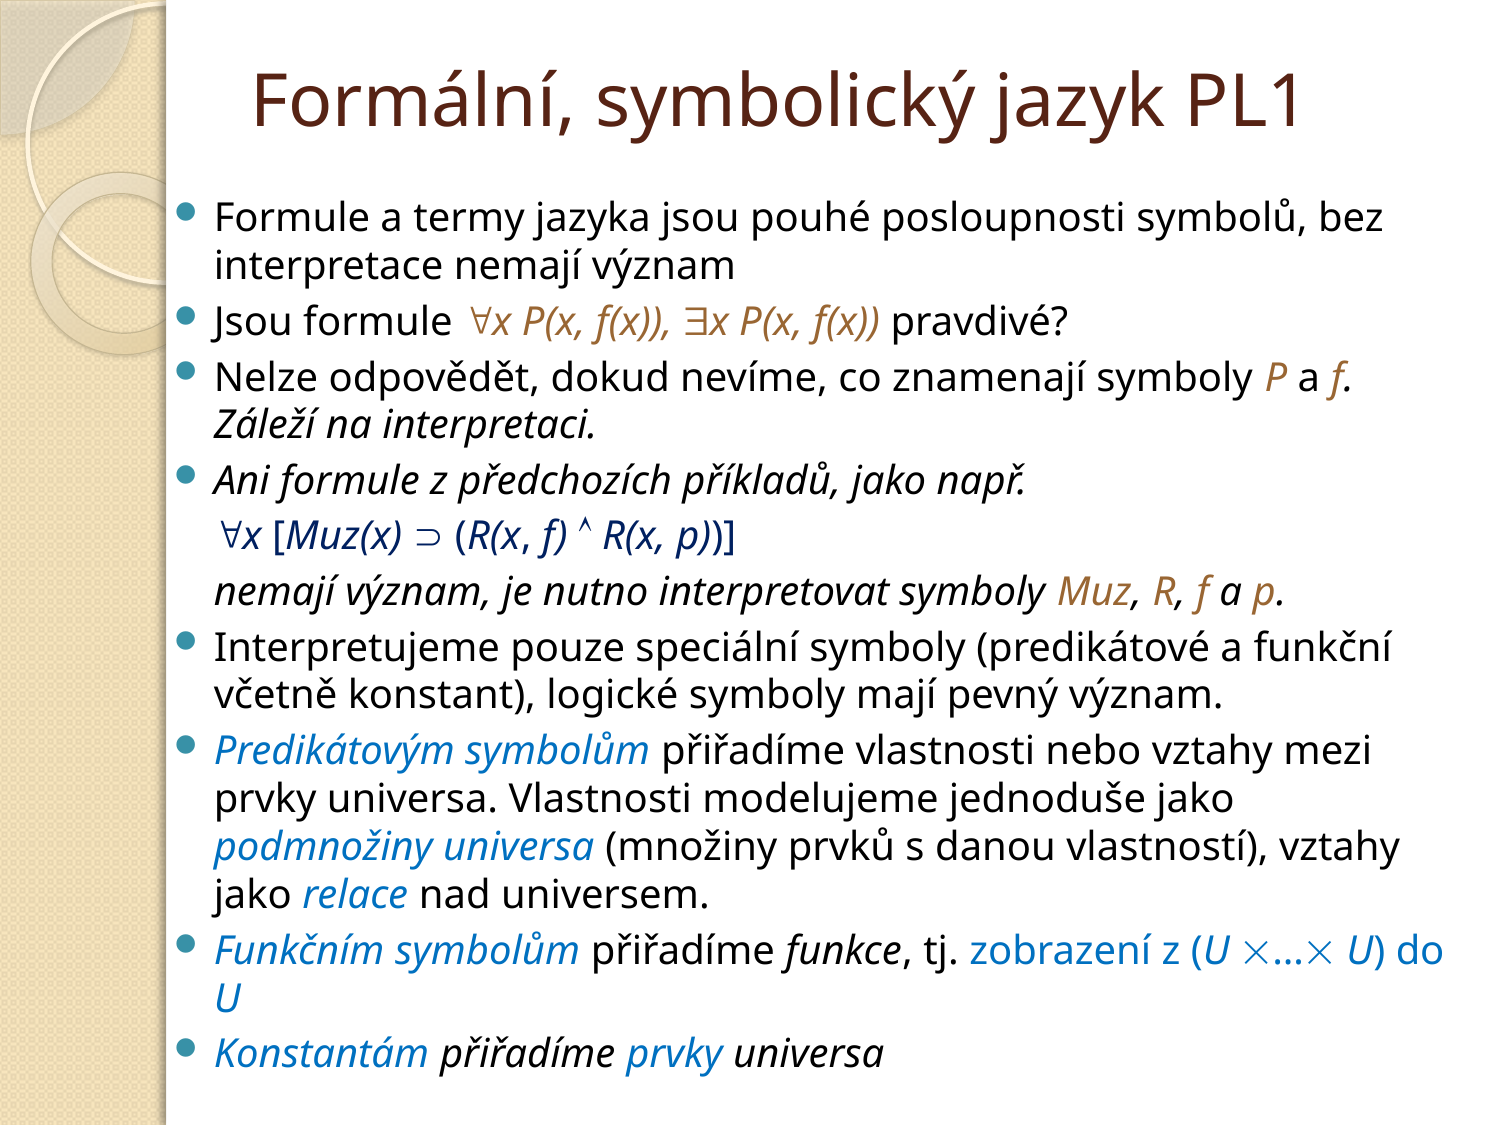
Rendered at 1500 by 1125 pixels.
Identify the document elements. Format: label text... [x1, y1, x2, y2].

list Formule a termy jazyka jsou pouhé posloupnosti symbolů, bez interpretace nemají význam Jsou formule x P(x, f(x)), x P(x, f(x)) pravdivé? Nelze odpovědět, dokud nevíme, co znamenají symboly P a f. Záleží na interpretaci. Ani formule z předchozích příkladů, jako např. x [Muz(x)  (R(x, f)  R(x, p))] nemají význam, je nutno interpretovat symboly Muz, R, f a p. Interpretujeme pouze speciální symboly (predikátové a funkční včetně konstant), logické symboly mají pevný význam. Predikátovým symbolům přiřadíme vlastnosti nebo vztahy mezi prvky universa. Vlastnosti modelujeme jednoduše jako podmnožiny universa (množiny prvků s danou vlastností), vztahy jako relace nad universem. Funkčním symbolům přiřadíme funkce, tj. zobrazení z (U … U) do U Konstantám přiřadíme prvky universa [147, 184, 1466, 1094]
title Formální, symbolický jazyk PL1 [235, 45, 1466, 149]
